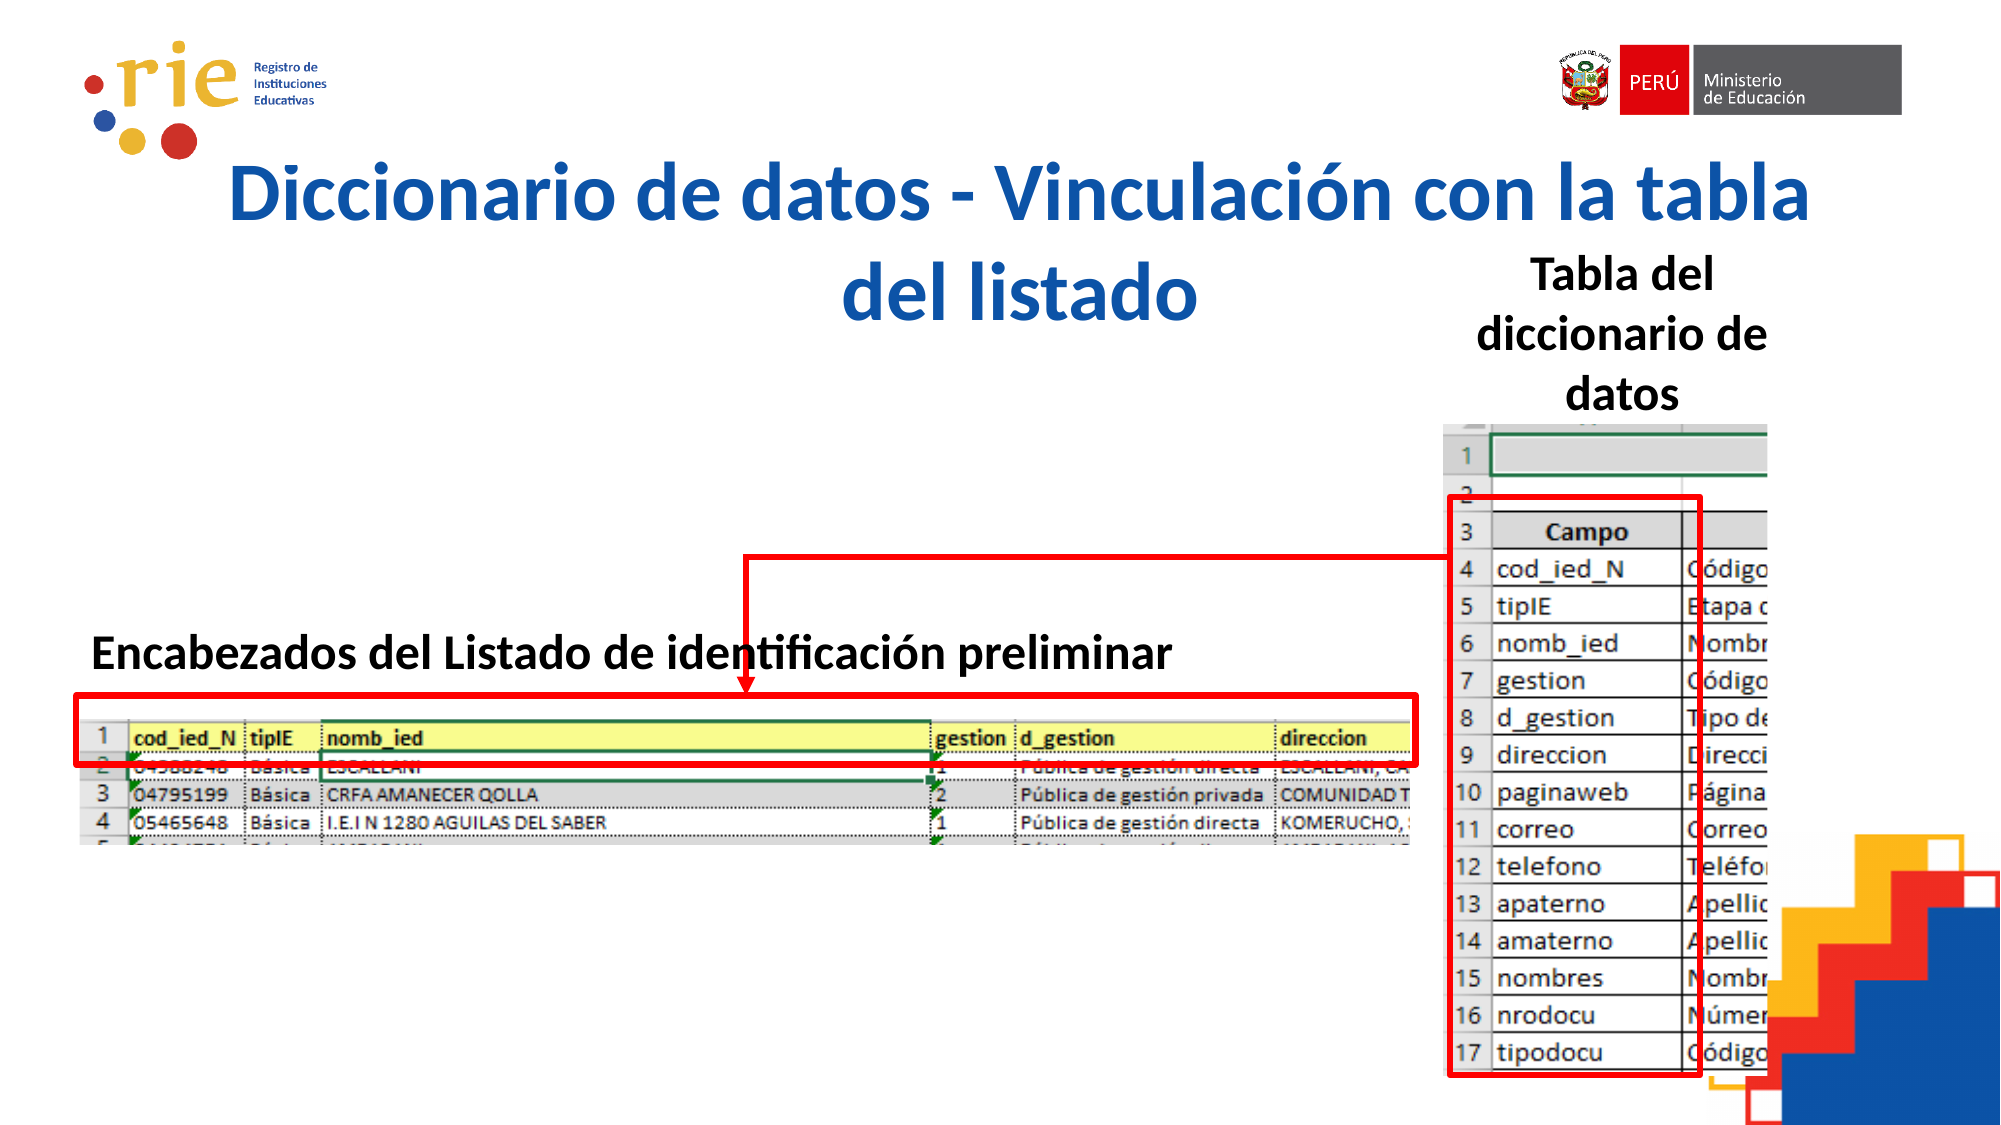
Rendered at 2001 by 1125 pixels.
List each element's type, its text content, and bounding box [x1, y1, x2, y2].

picture [80, 37, 331, 165]
picture [1706, 832, 2000, 1125]
text_box Tabla del diccionario de datos [1449, 233, 1796, 429]
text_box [76, 424, 1768, 1076]
picture [1550, 40, 1906, 119]
text_box Diccionario de datos - Vinculación con la tabla del listado [156, 130, 1885, 345]
